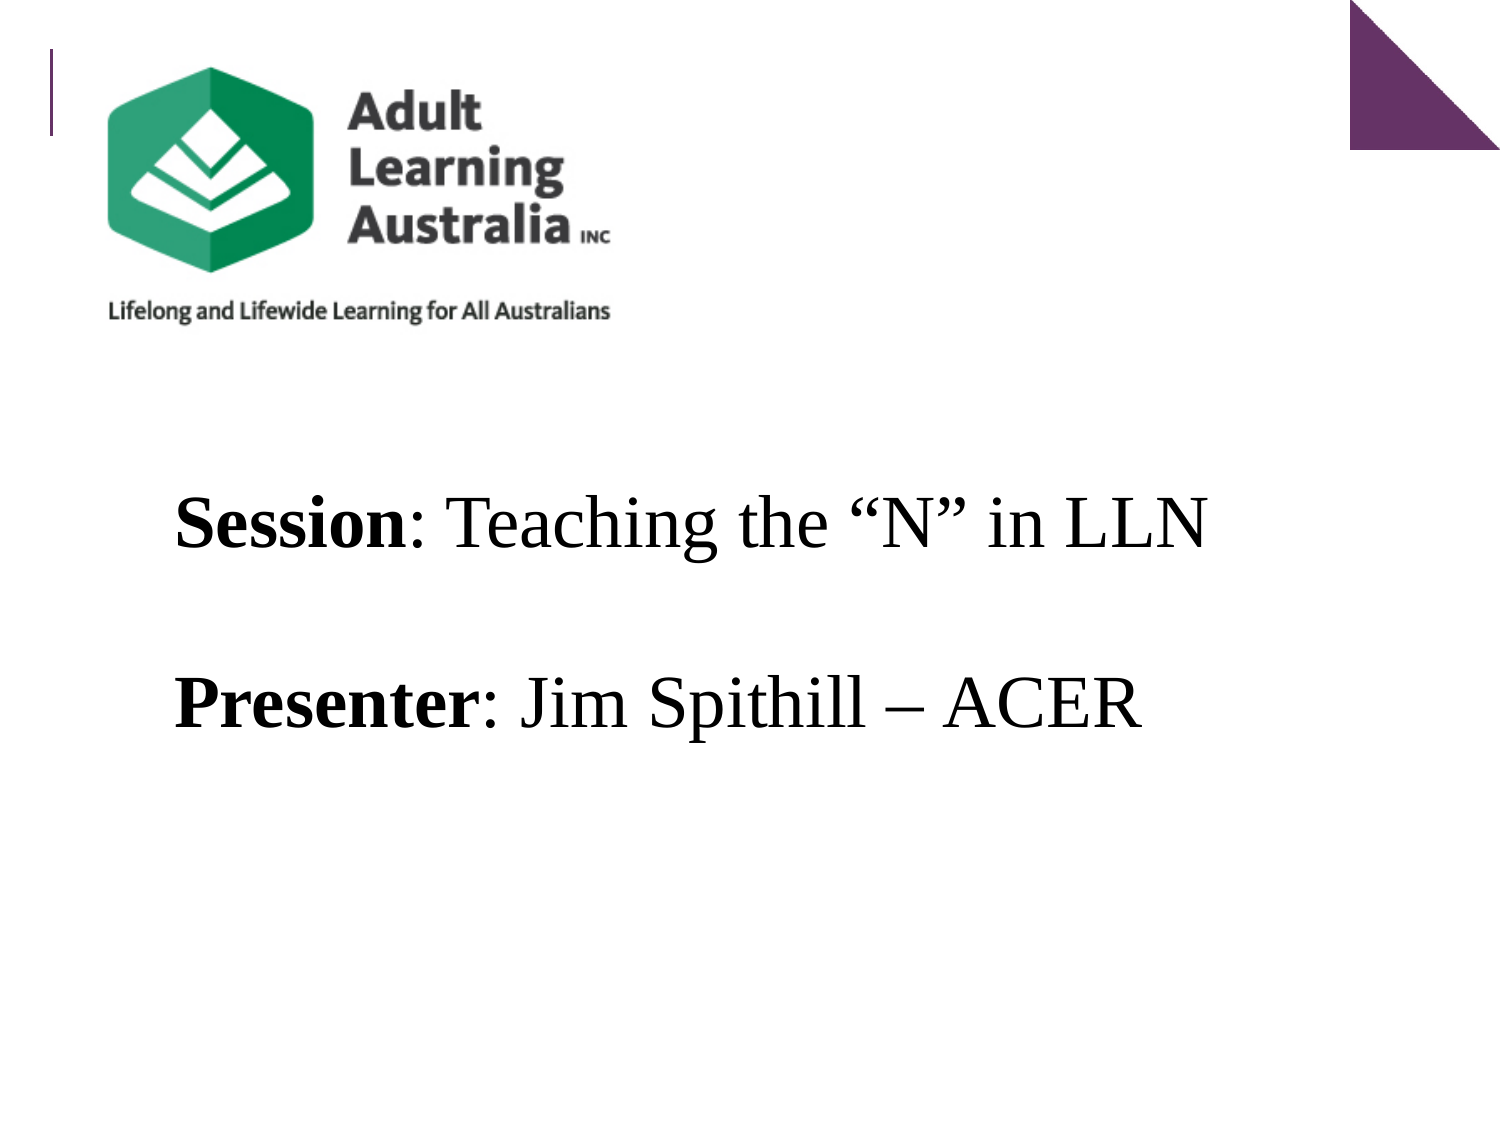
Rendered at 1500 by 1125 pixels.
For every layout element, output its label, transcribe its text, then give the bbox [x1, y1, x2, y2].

text_box Session: Teaching the “N” in LLN Presenter: Jim Spithill – ACER [160, 466, 1350, 750]
picture [50, 26, 654, 375]
picture [1350, 0, 1500, 150]
